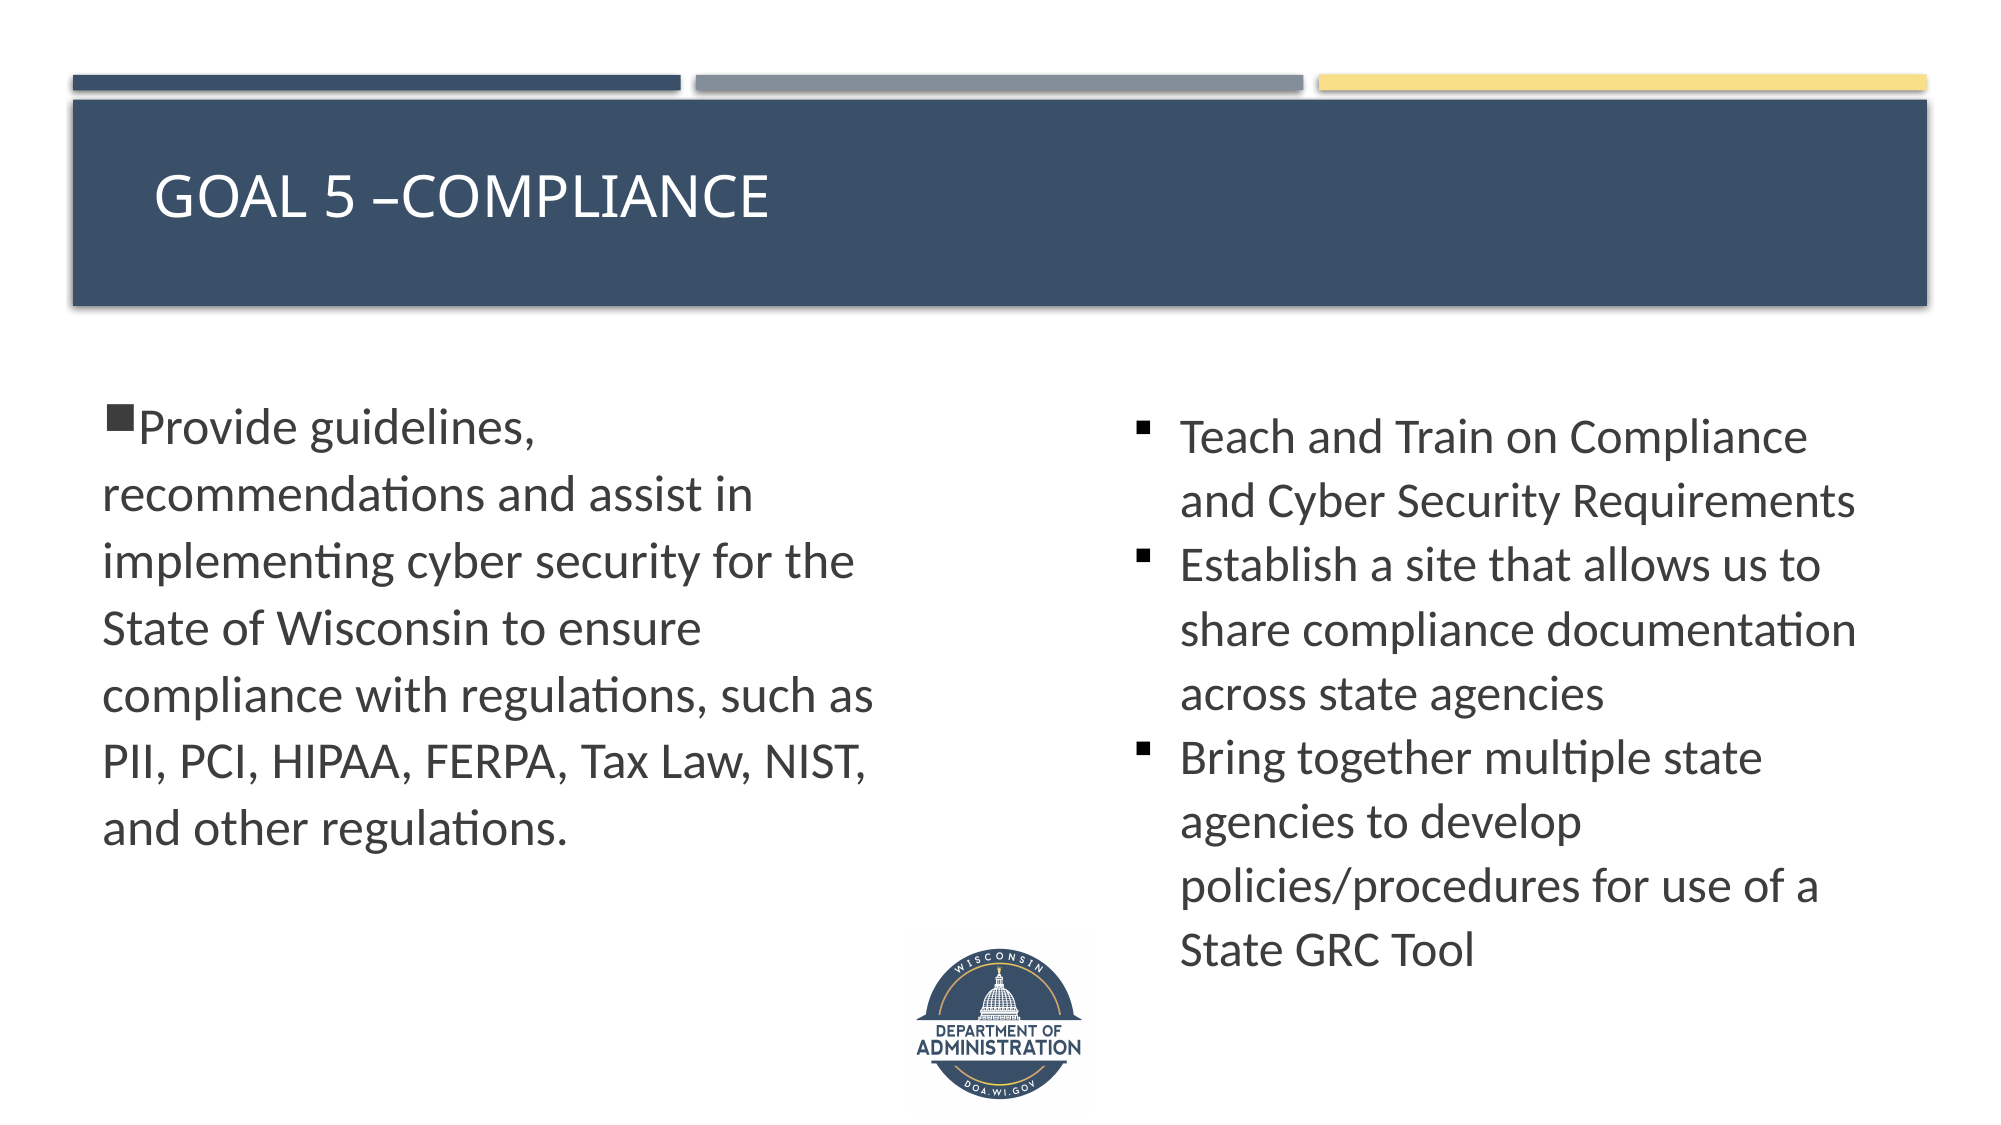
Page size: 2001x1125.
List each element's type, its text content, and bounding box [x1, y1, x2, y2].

picture [908, 931, 1042, 1114]
title Goal 5 –Compliance [138, 126, 886, 237]
list Provide guidelines, recommendations and assist in implementing cyber security for the State of Wisconsin to ensure compliance with regulations, such as PII, PCI, HIPAA, FERPA, Tax Law, NIST, and other regulations. [87, 379, 938, 865]
list Teach and Train on Compliance and Cyber Security Requirements Establish a site that allows us to share compliance documentation across state agencies Bring together multiple state agencies to develop policies/procedures for use of a State GRC Tool [1042, 332, 1893, 1125]
